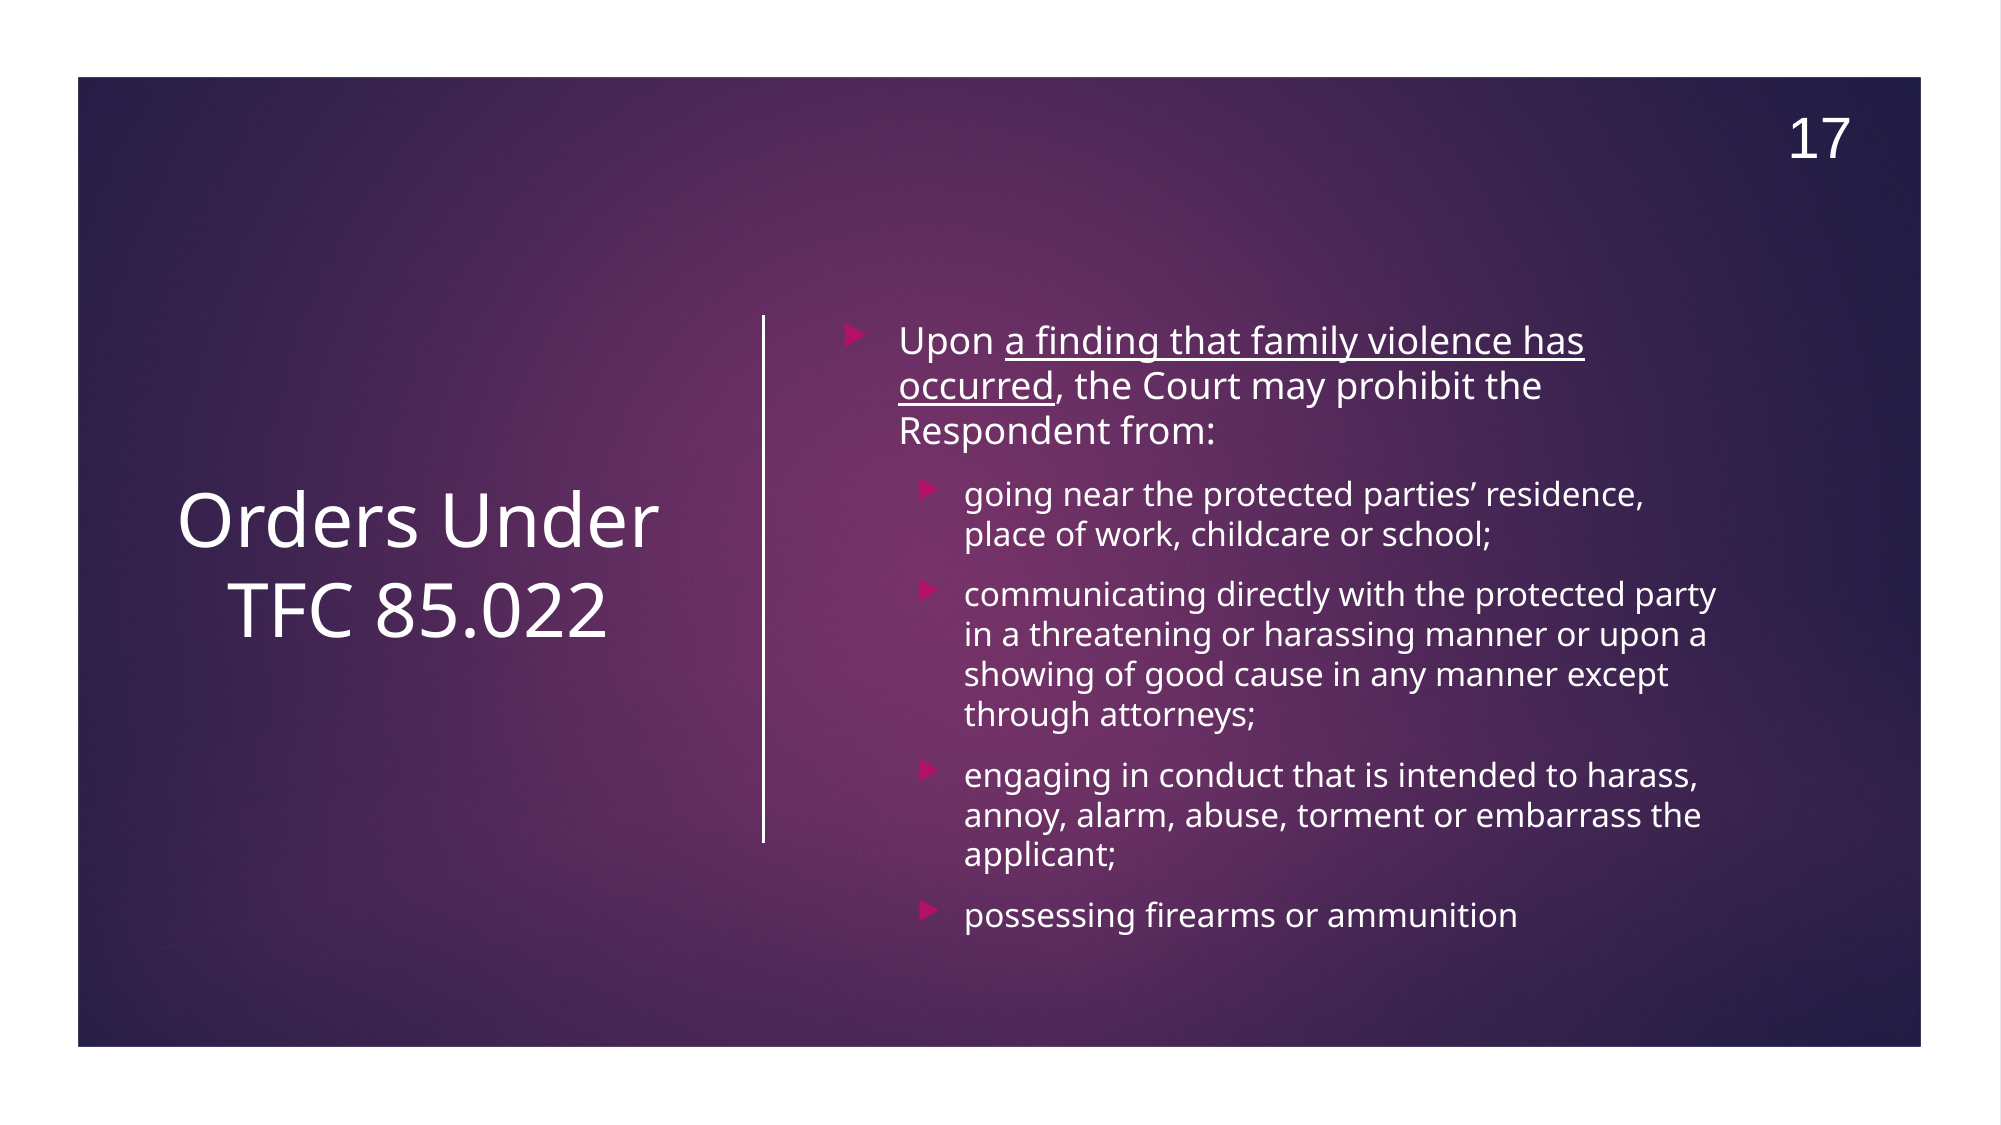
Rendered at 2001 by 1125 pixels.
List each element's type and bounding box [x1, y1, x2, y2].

text_box [0, 0, 2000, 1125]
